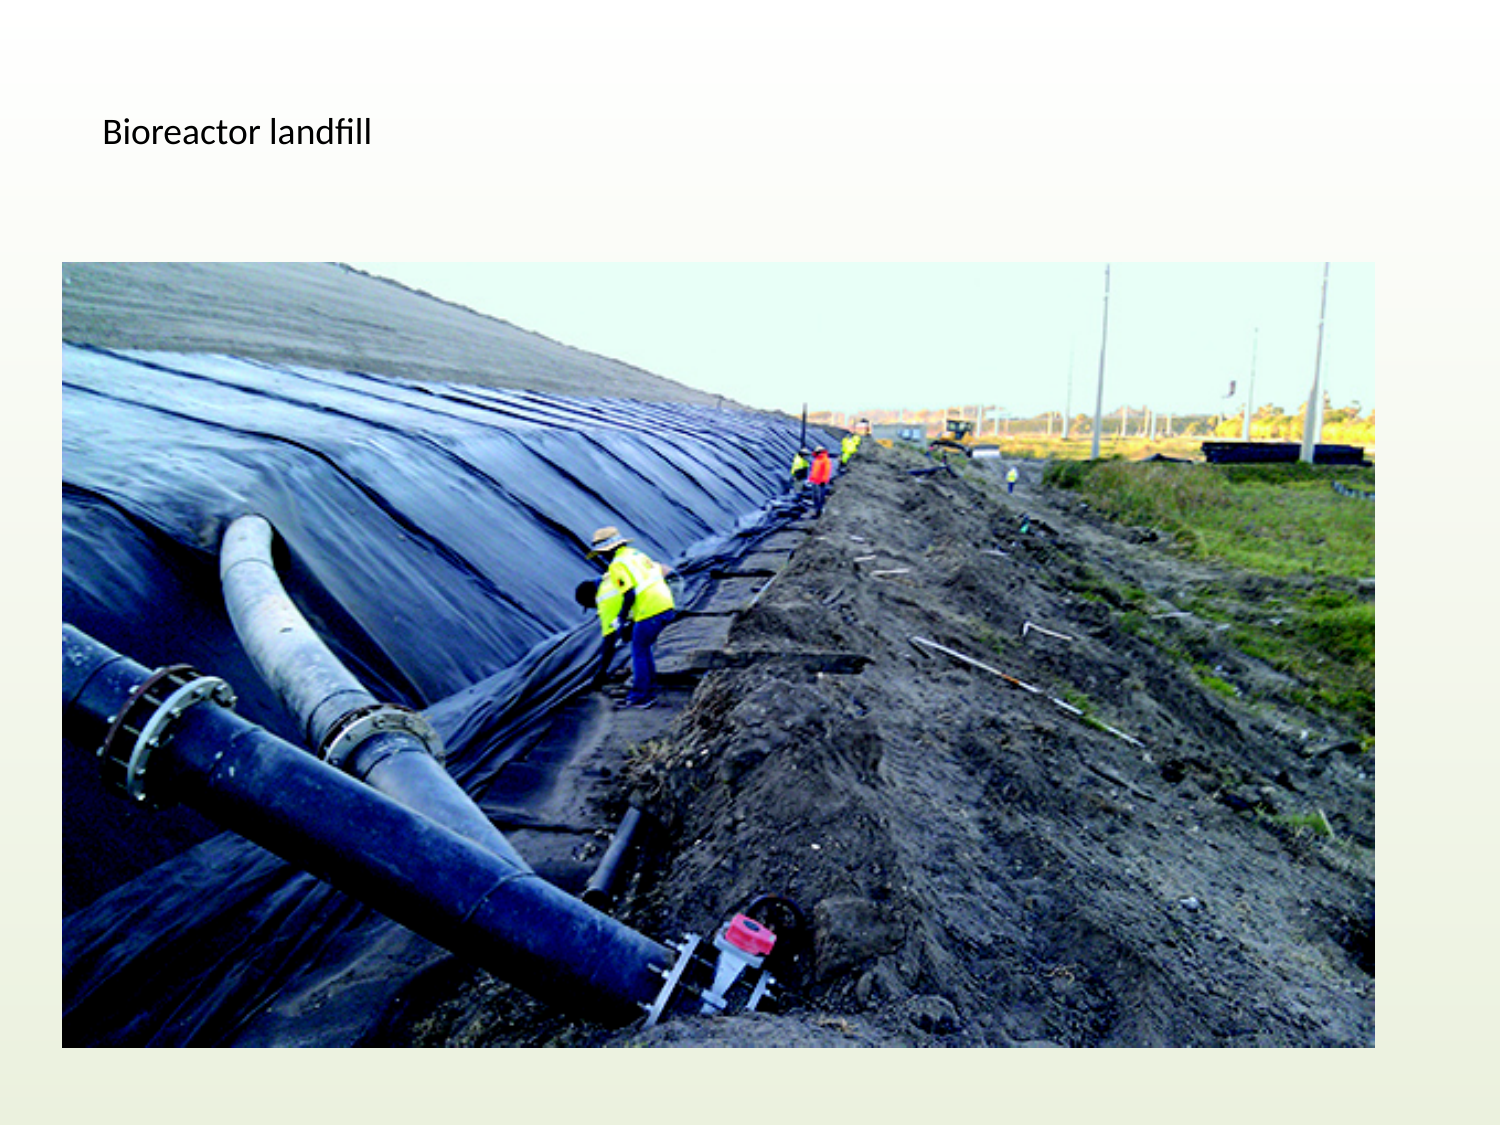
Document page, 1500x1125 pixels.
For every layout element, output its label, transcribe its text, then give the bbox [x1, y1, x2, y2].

picture [62, 262, 1376, 1048]
text_box Bioreactor landfill [87, 99, 650, 160]
